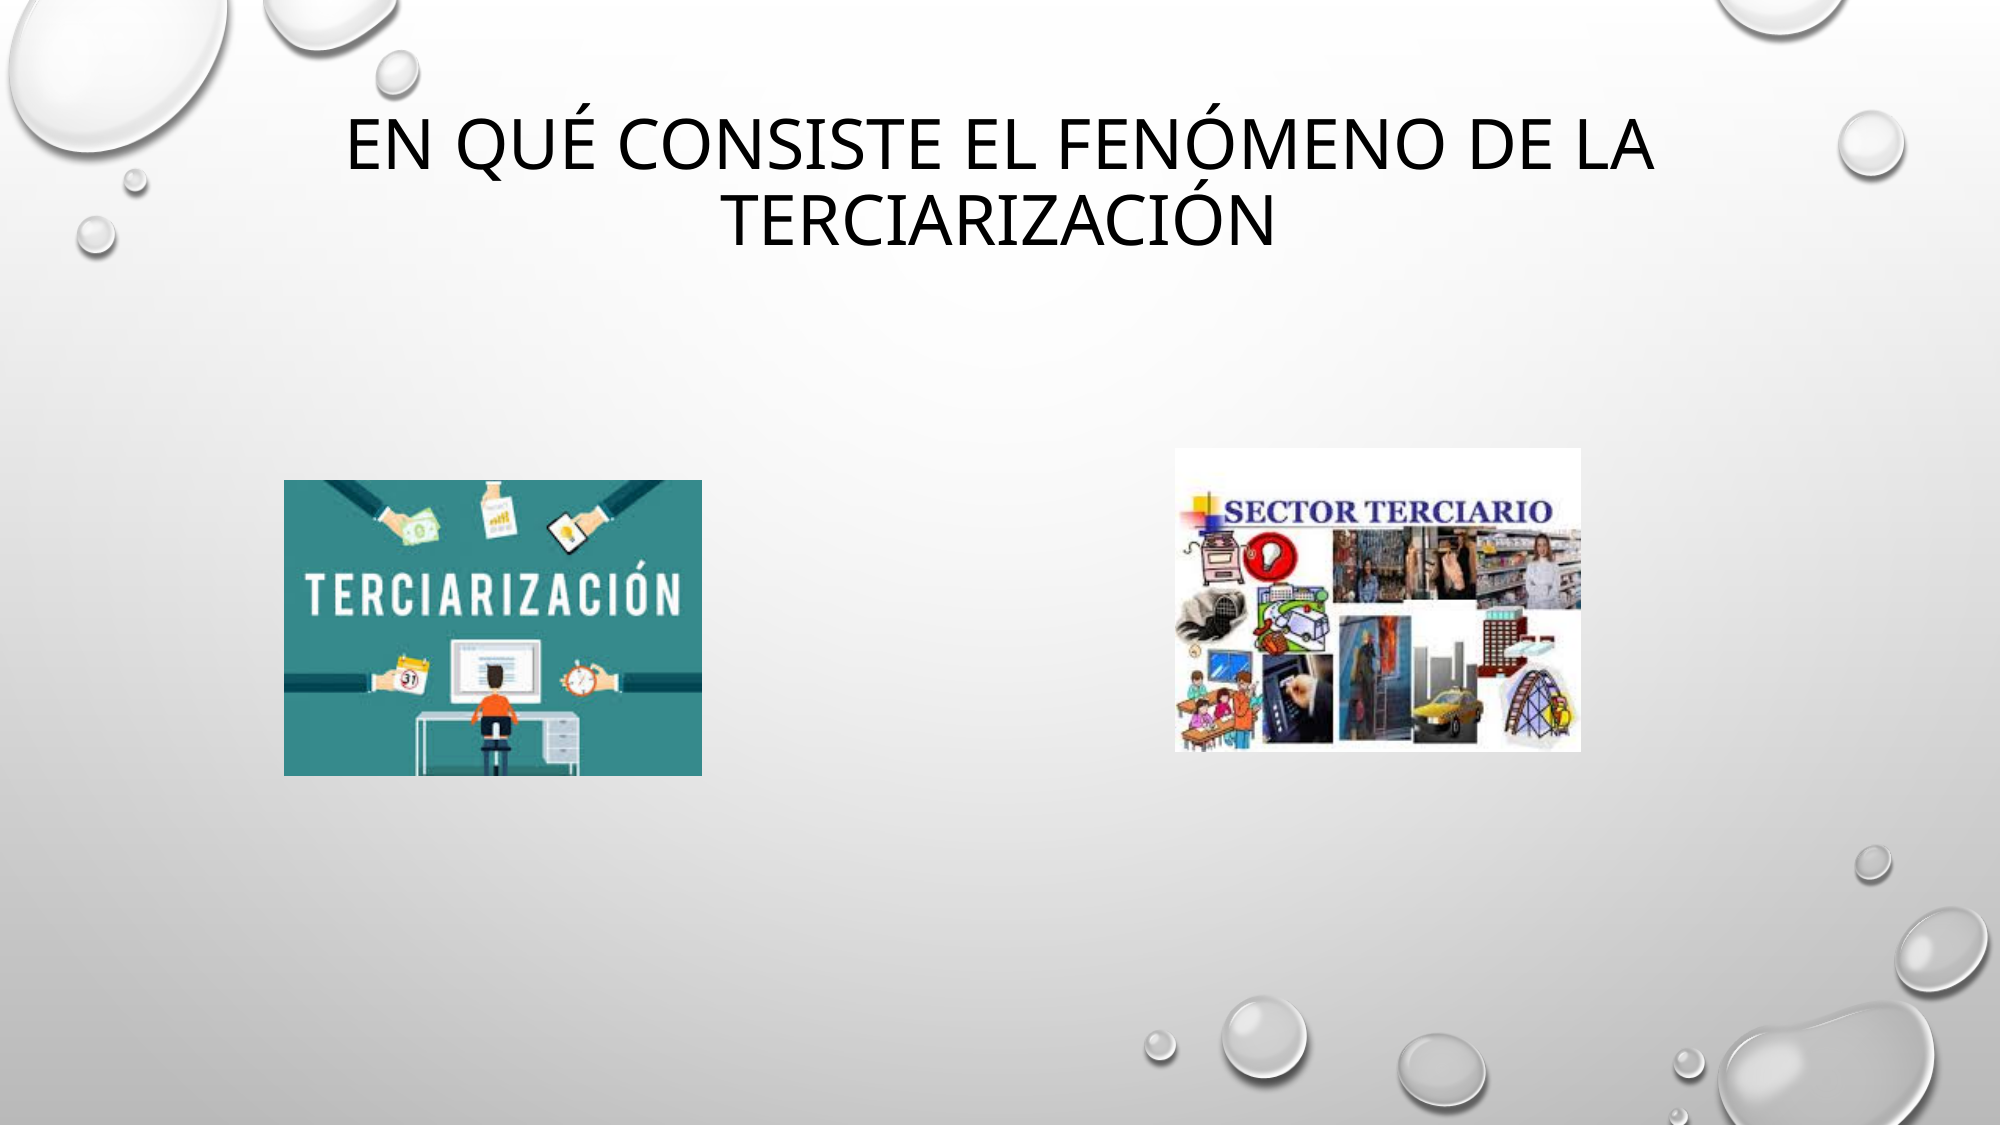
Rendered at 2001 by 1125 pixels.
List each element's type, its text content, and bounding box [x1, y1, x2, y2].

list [284, 480, 702, 777]
title En qué consiste el fenómeno de la terciarización [149, 101, 1851, 269]
picture [0, 0, 2000, 1125]
